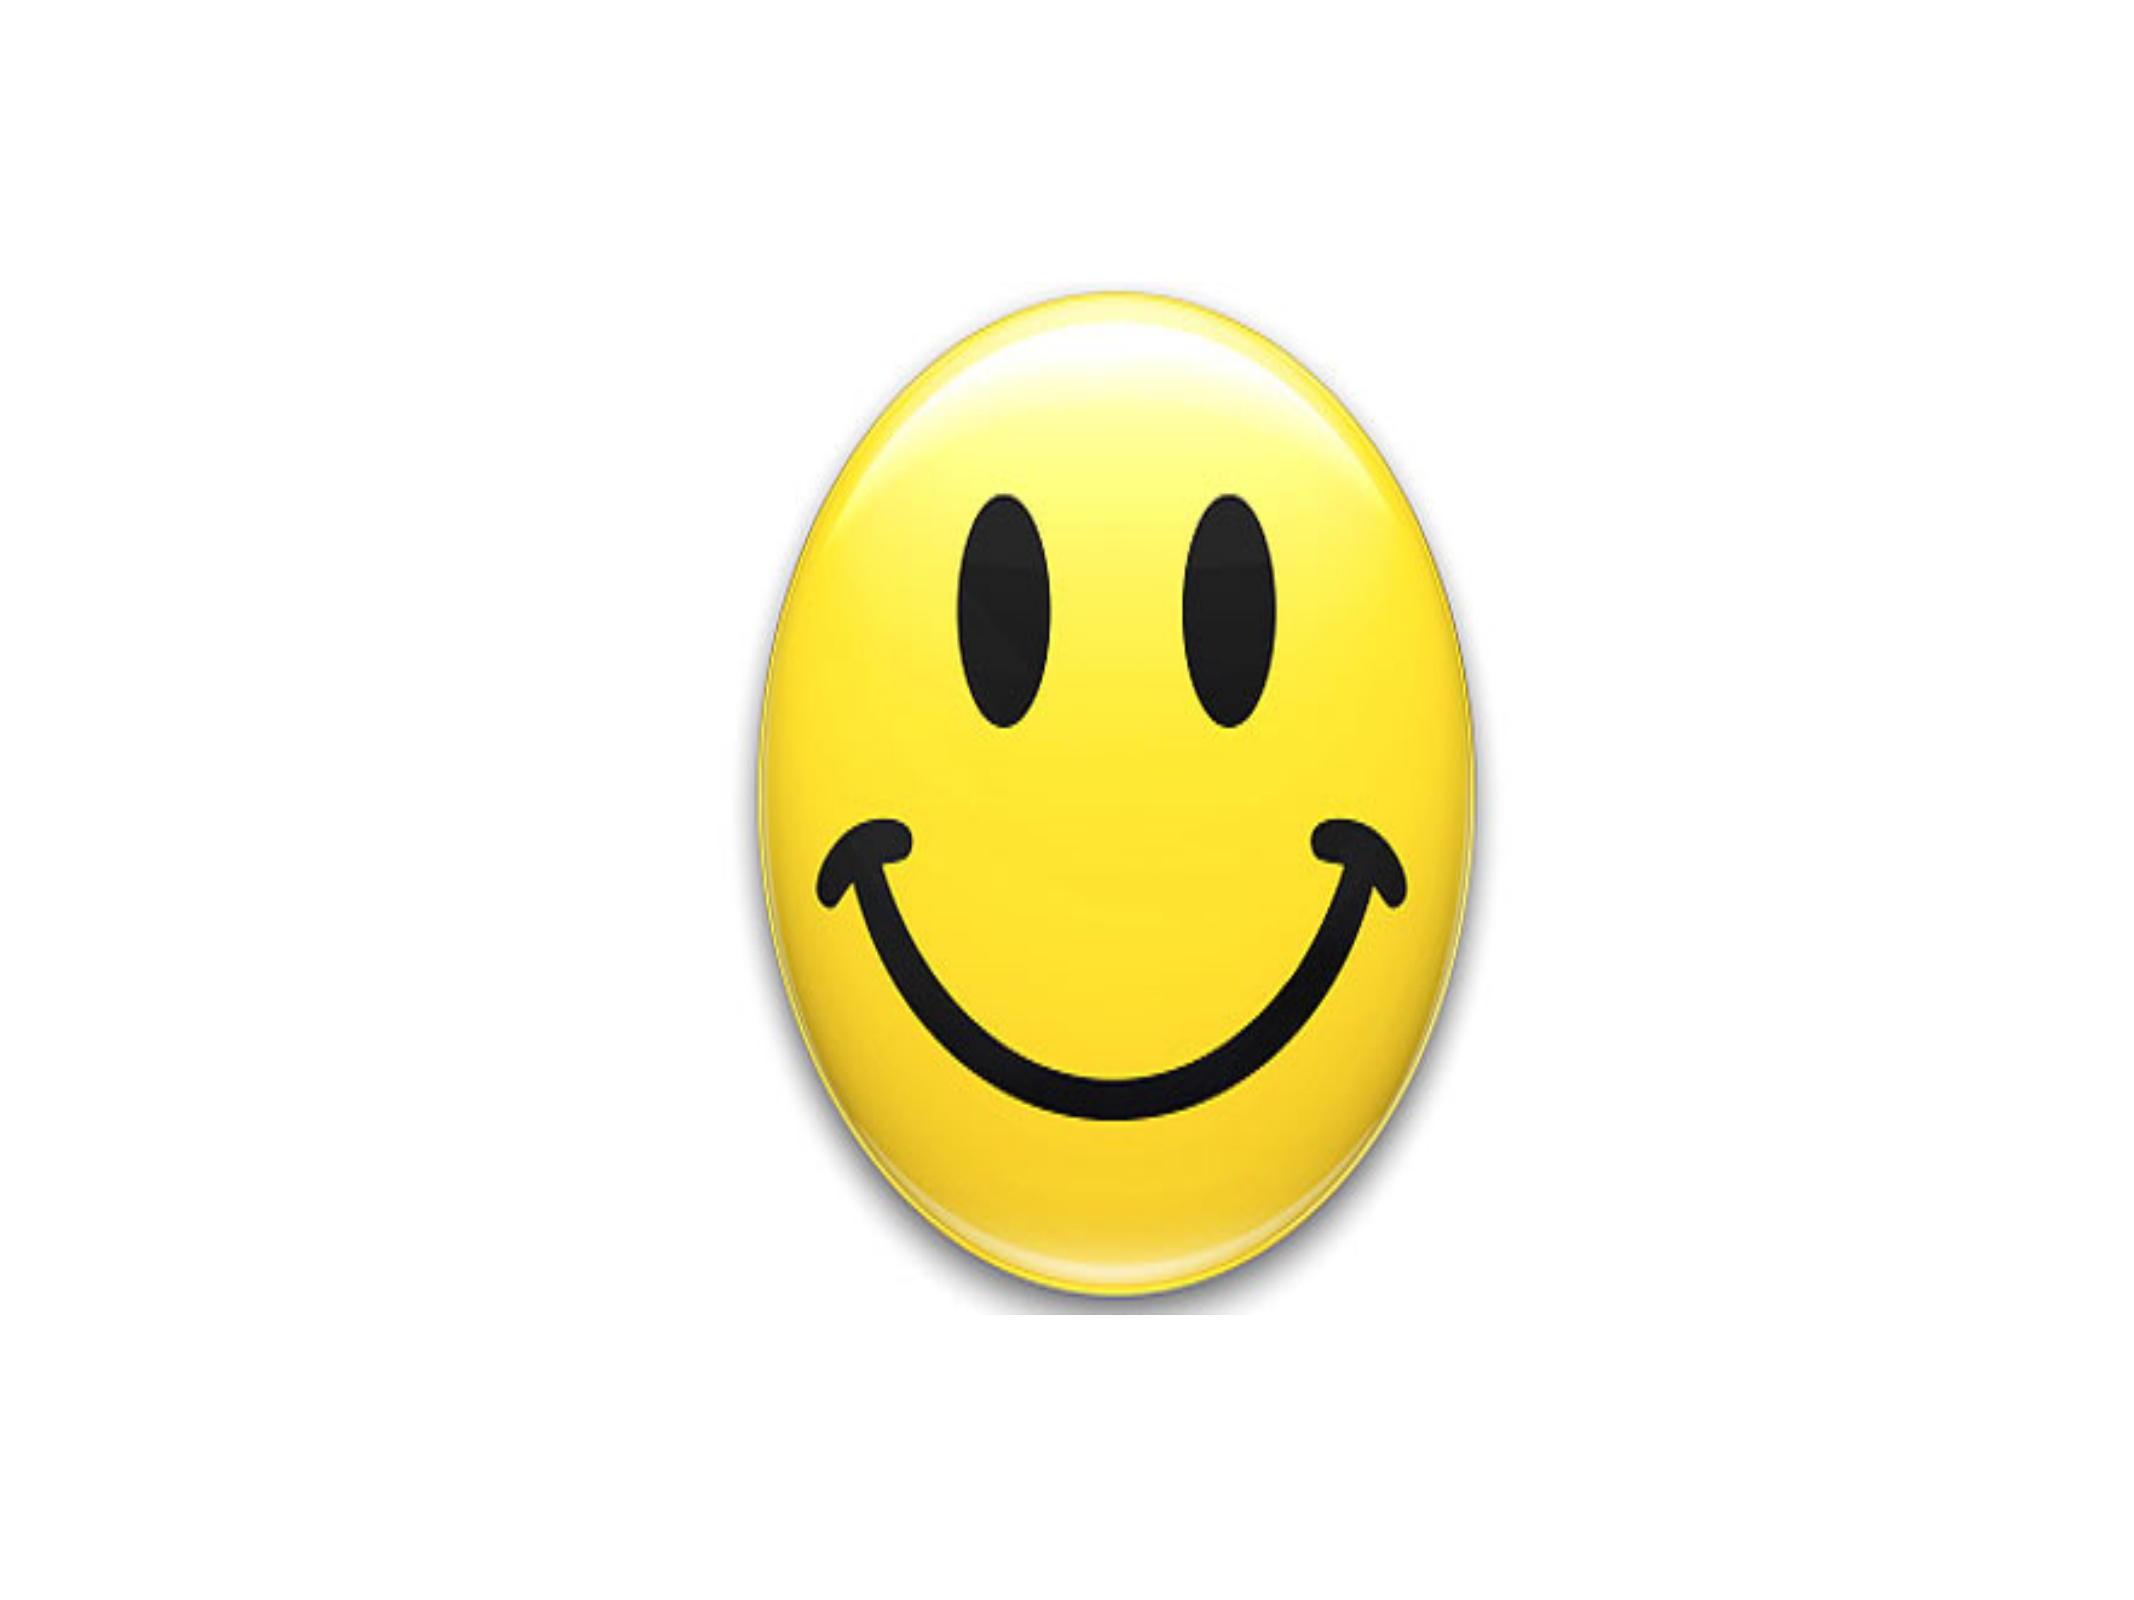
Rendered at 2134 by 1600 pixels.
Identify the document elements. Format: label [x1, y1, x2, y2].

picture [564, 282, 1667, 1315]
